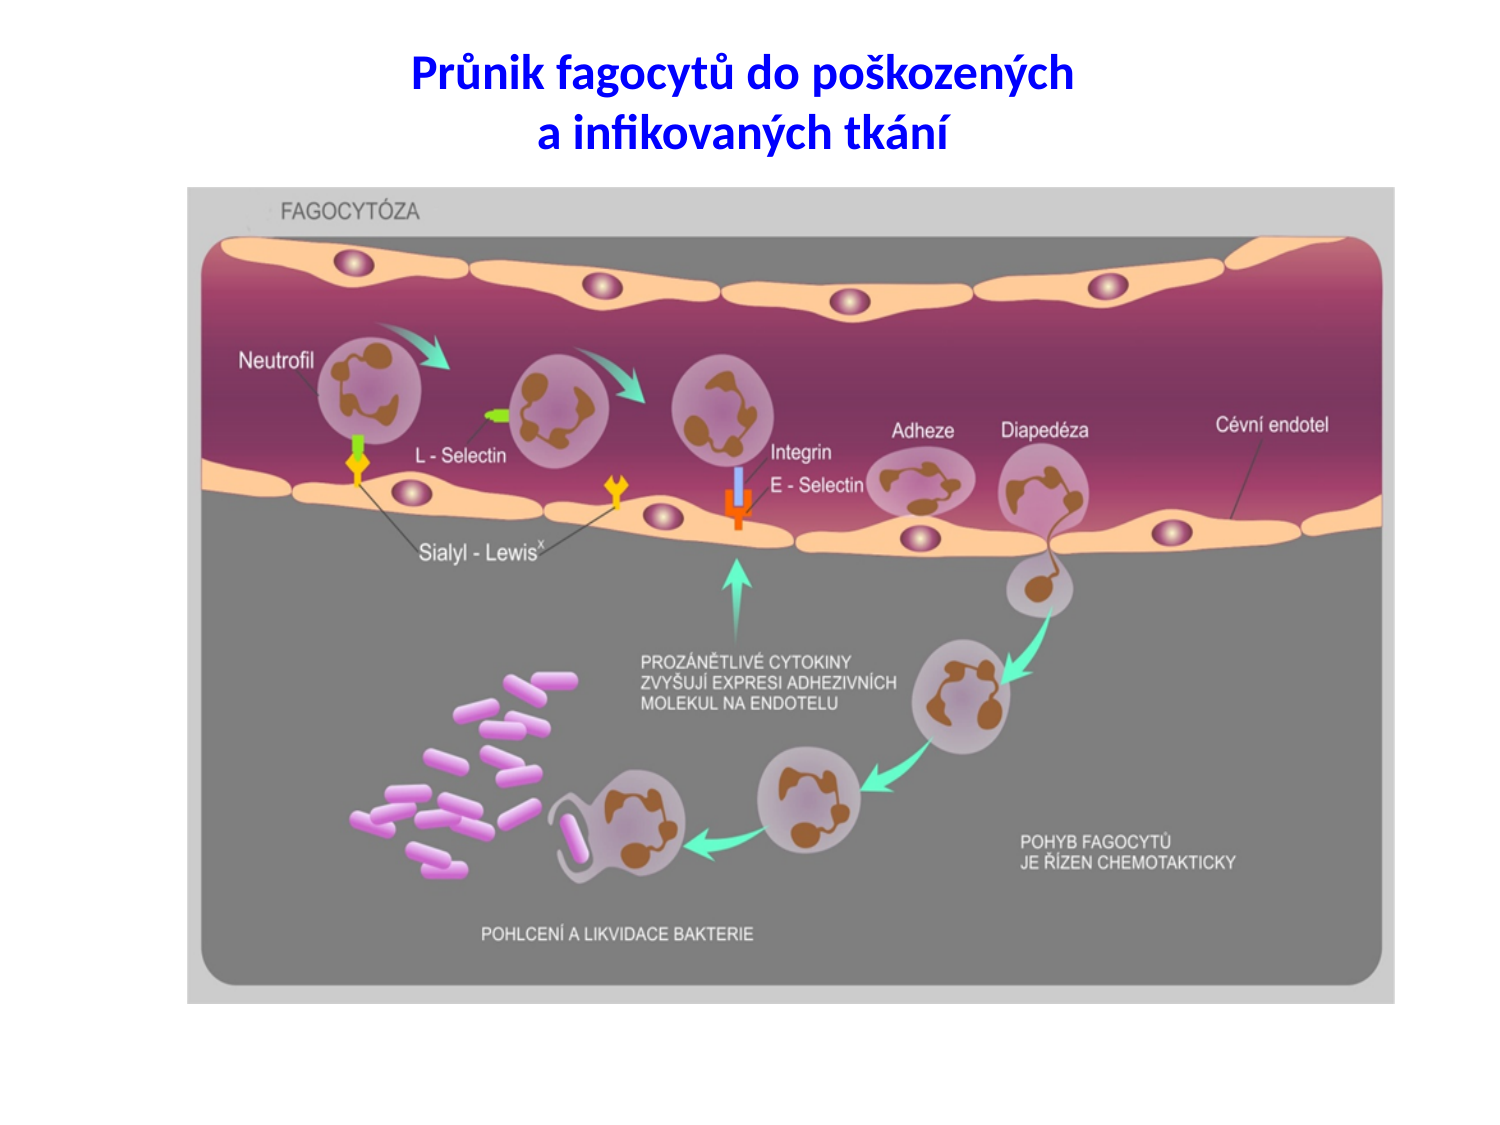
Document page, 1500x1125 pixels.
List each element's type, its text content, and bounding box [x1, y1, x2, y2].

text_box Průnik fagocytů do poškozených a infikovaných tkání [105, 35, 1381, 164]
picture [187, 187, 1395, 1005]
